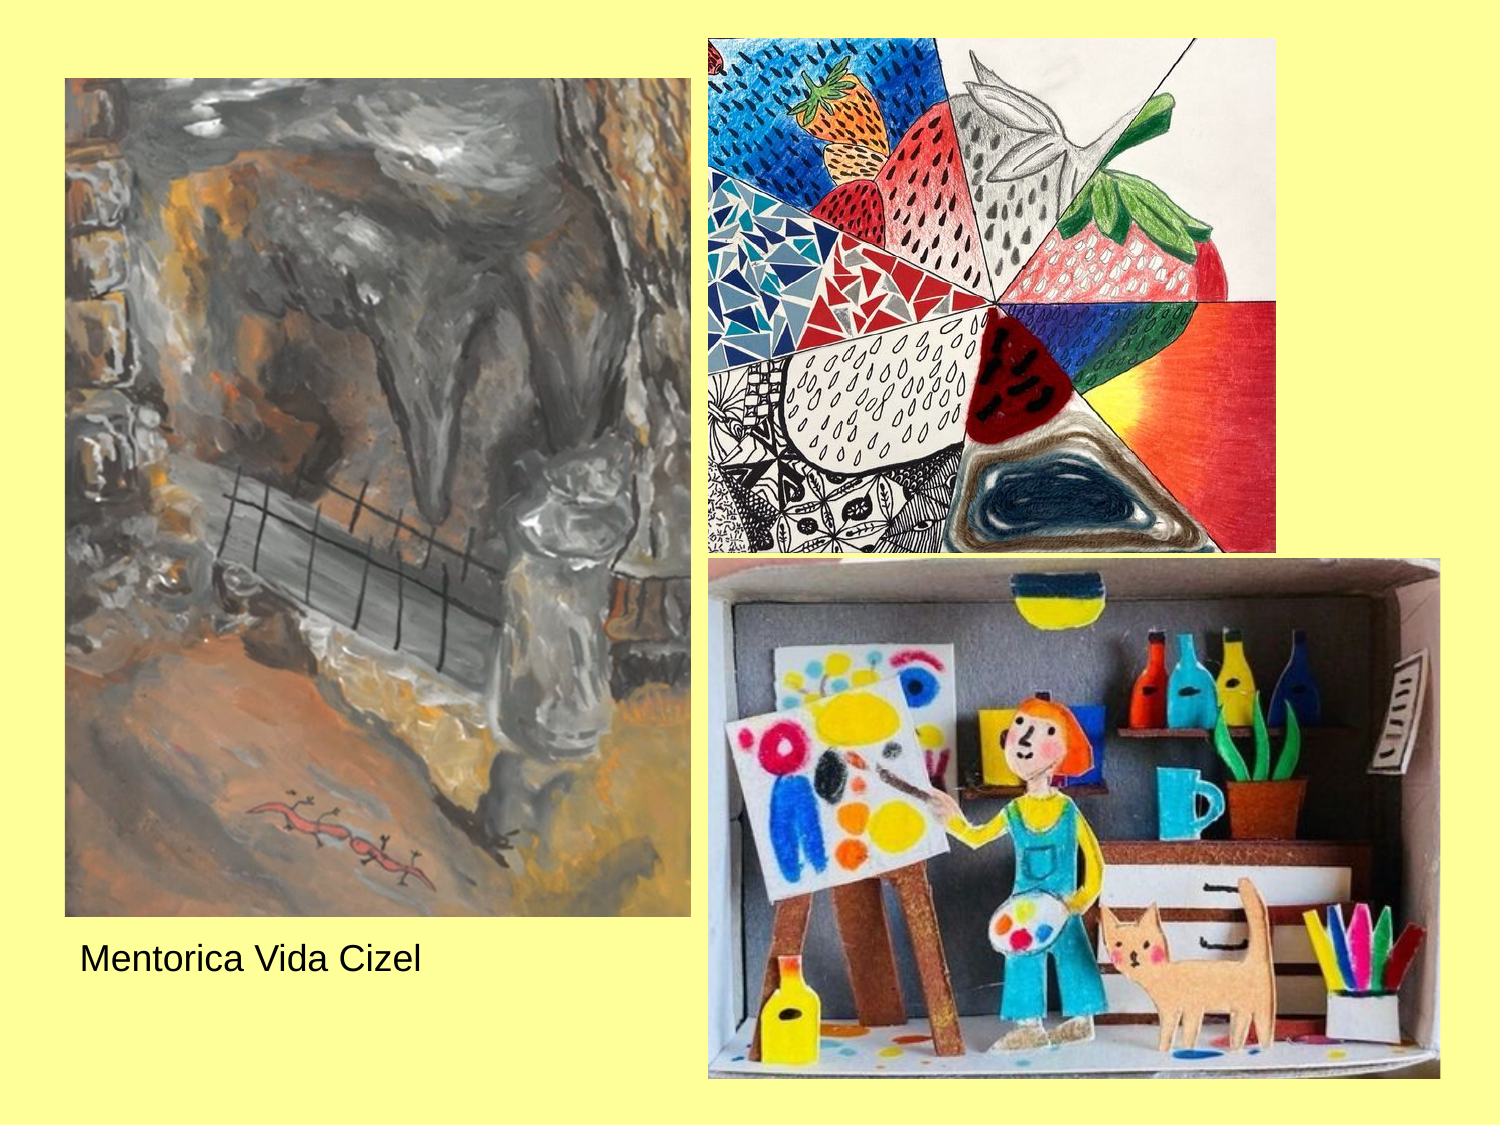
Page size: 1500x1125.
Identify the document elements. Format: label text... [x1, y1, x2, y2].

text_box Mentorica Vida Cizel [64, 923, 702, 987]
picture [64, 77, 692, 918]
picture [707, 558, 1441, 1079]
picture [707, 38, 1276, 553]
